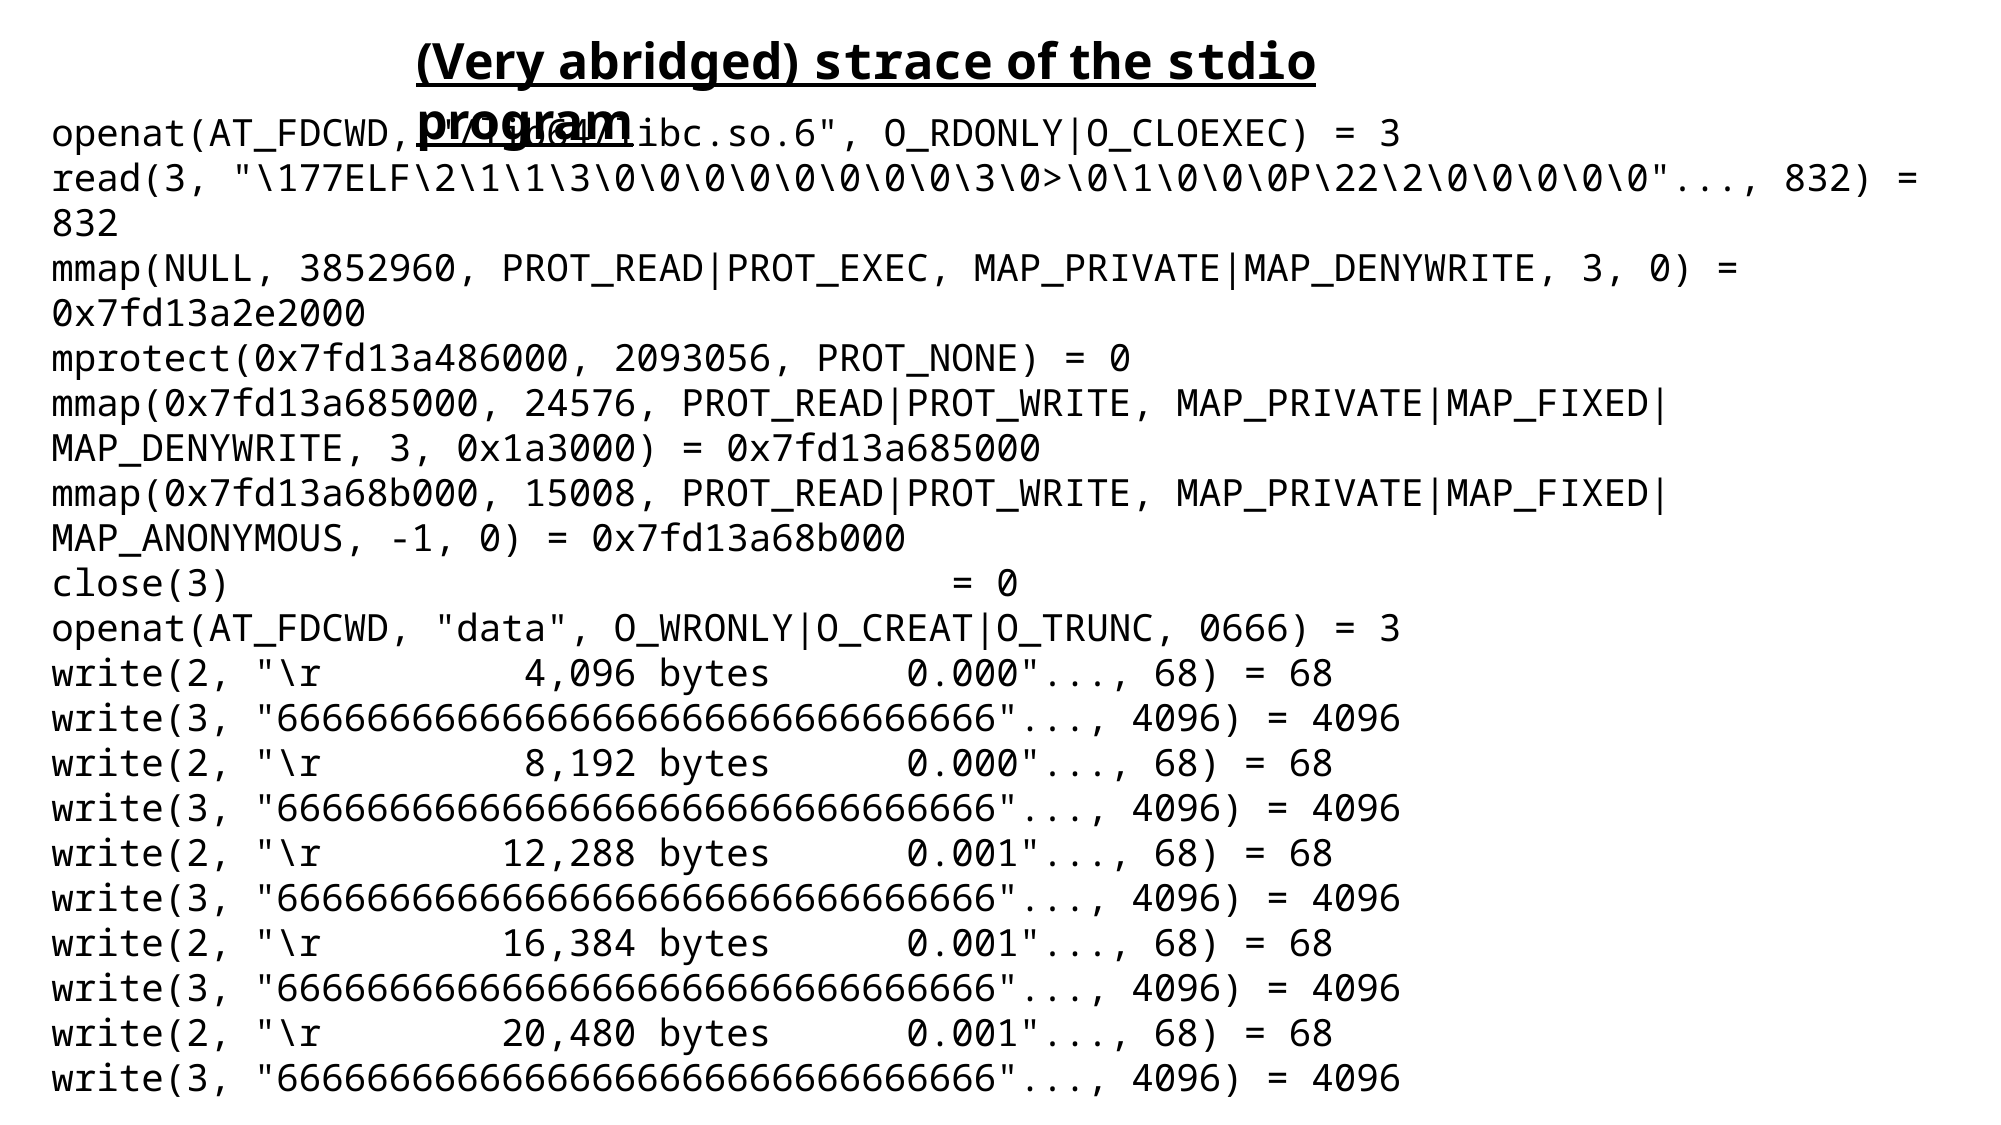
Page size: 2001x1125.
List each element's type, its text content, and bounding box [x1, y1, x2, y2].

text_box openat(AT_FDCWD, "/lib64/libc.so.6", O_RDONLY|O_CLOEXEC) = 3 read(3, "\177ELF\2\1\1\3\0\0\0\0\0\0\0\0\3\0>\0\1\0\0\0P\22\2\0\0\0\0\0"..., 832) = 832 mmap(NULL, 3852960, PROT_READ|PROT_EXEC, MAP_PRIVATE|MAP_DENYWRITE, 3, 0) = 0x7fd13a2e2000 mprotect(0x7fd13a486000, 2093056, PROT_NONE) = 0 mmap(0x7fd13a685000, 24576, PROT_READ|PROT_WRITE, MAP_PRIVATE|MAP_FIXED|MAP_DENYWRITE, 3, 0x1a3000) = 0x7fd13a685000 mmap(0x7fd13a68b000, 15008, PROT_READ|PROT_WRITE, MAP_PRIVATE|MAP_FIXED|MAP_ANONYMOUS, -1, 0) = 0x7fd13a68b000 close(3) = 0 openat(AT_FDCWD, "data", O_WRONLY|O_CREAT|O_TRUNC, 0666) = 3 write(2, "\r 4,096 bytes 0.000"..., 68) = 68 write(3, "66666666666666666666666666666666"..., 4096) = 4096 write(2, "\r 8,192 bytes 0.000"..., 68) = 68 write(3, "66666666666666666666666666666666"..., 4096) = 4096 write(2, "\r 12,288 bytes 0.001"..., 68) = 68 write(3, "66666666666666666666666666666666"..., 4096) = 4096 write(2, "\r 16,384 bytes 0.001"..., 68) = 68 write(3, "66666666666666666666666666666666"..., 4096) = 4096 write(2, "\r 20,480 bytes 0.001"..., 68) = 68 write(3, "66666666666666666666666666666666"..., 4096) = 4096 [36, 101, 1964, 1107]
text_box (Very abridged) strace of the stdio program [401, 22, 1559, 157]
